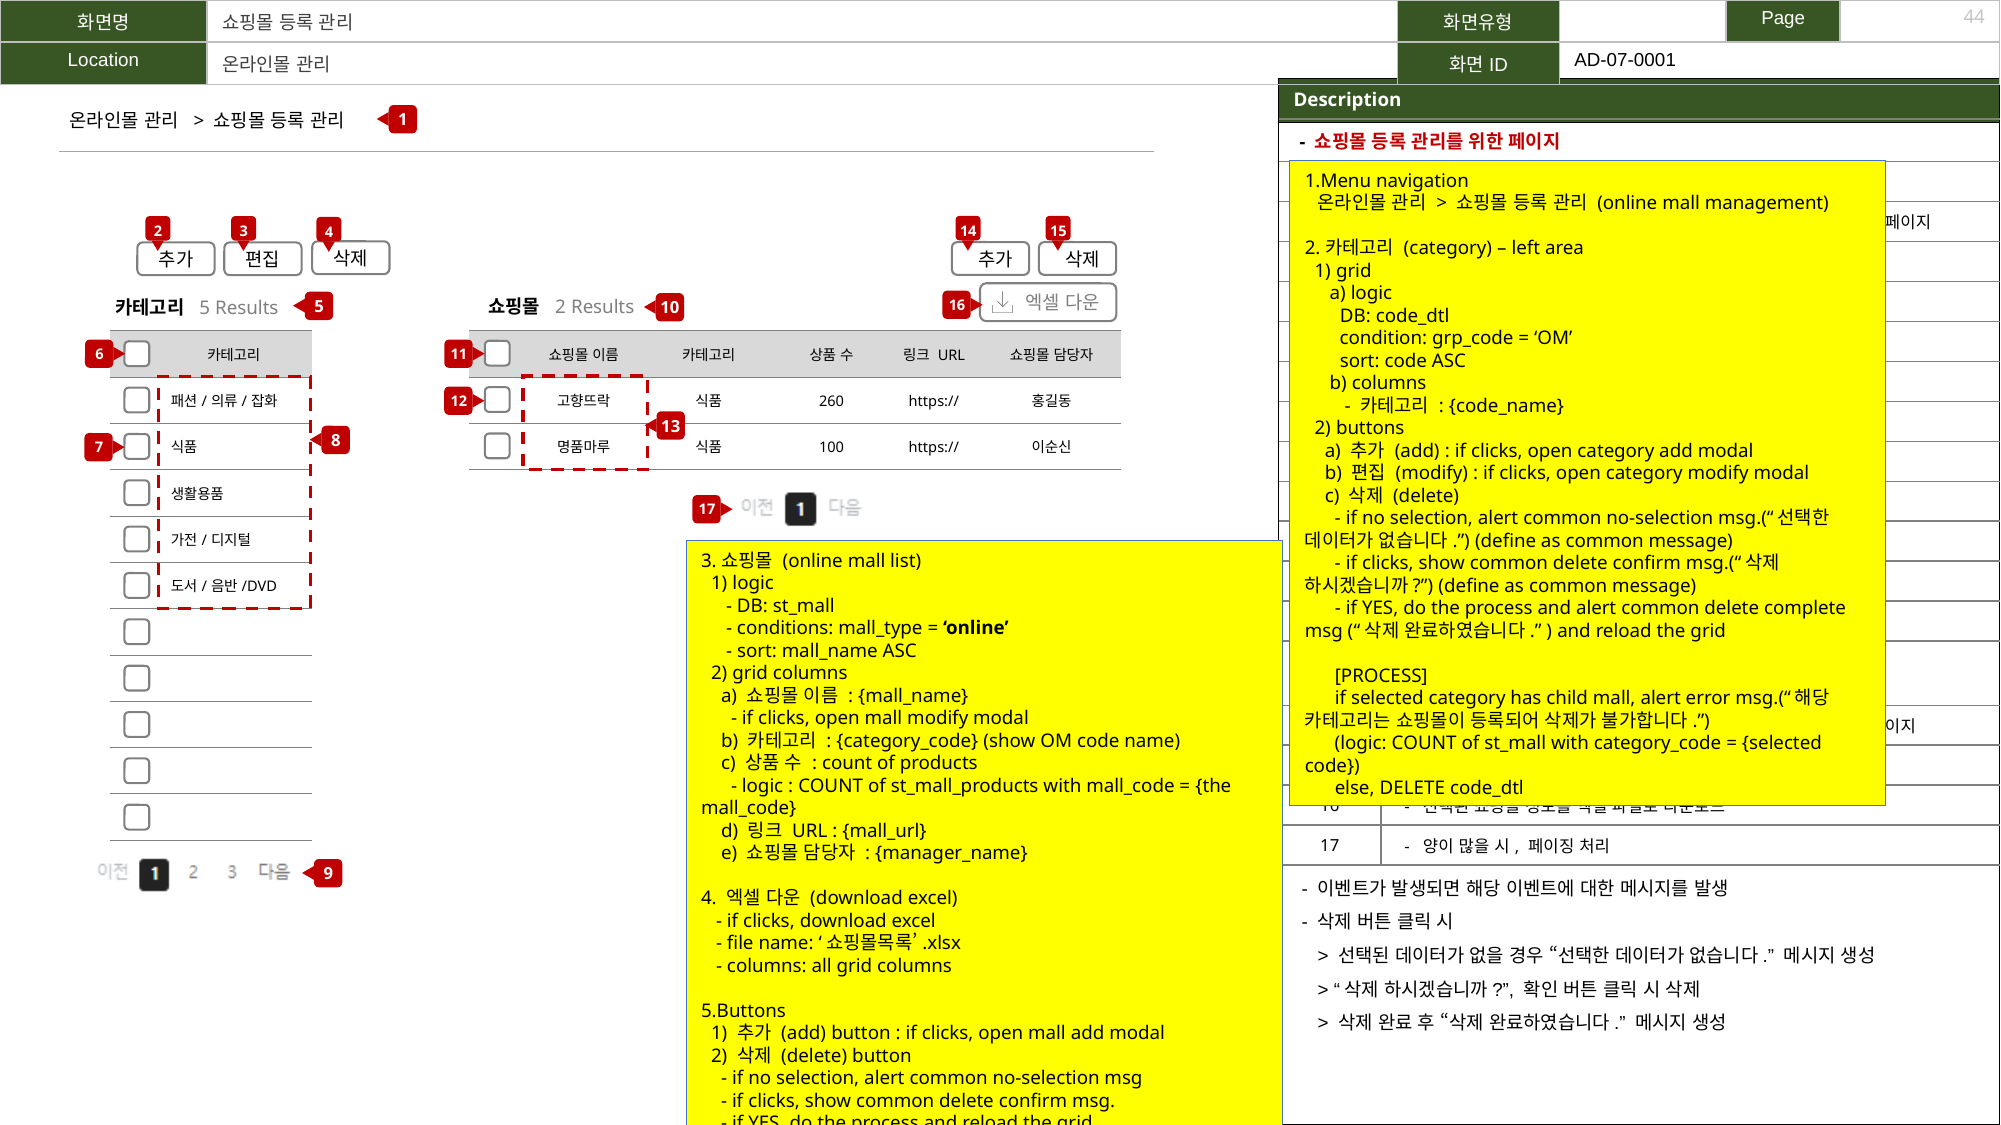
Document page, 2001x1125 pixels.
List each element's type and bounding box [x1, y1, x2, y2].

text_box [1037, 213, 1118, 276]
table_cell [110, 702, 312, 747]
text_box [483, 432, 511, 460]
text_box [650, 405, 679, 446]
table_cell [1398, 43, 1559, 84]
text_box [1289, 160, 1886, 806]
text_box [522, 375, 649, 471]
table_cell [1886, 562, 2000, 600]
table_cell [1886, 282, 2000, 321]
text_box [78, 430, 151, 464]
text_box [315, 419, 344, 460]
text_box [123, 664, 151, 692]
table_cell [1279, 162, 1289, 201]
text_box [686, 492, 733, 526]
table_cell [1279, 362, 1289, 401]
table_cell [648, 378, 1121, 423]
table_cell [1886, 442, 2000, 481]
table_cell [1283, 786, 1380, 824]
table_cell [1886, 242, 2000, 281]
table_cell [1279, 282, 1289, 321]
table_cell [1560, 48, 1999, 84]
table_cell [1886, 522, 2000, 560]
text_box [438, 384, 511, 417]
text_box [123, 803, 151, 831]
table_cell [469, 424, 522, 469]
text_box [686, 540, 1283, 1125]
table_header [1, 1, 206, 41]
picture [985, 285, 1020, 319]
table_header [208, 1, 1397, 41]
table_cell [1886, 706, 2000, 744]
table_cell [110, 378, 158, 423]
table_cell [110, 563, 158, 608]
table_cell [1382, 826, 2000, 864]
table_header [1279, 85, 1999, 118]
text_box [123, 618, 151, 646]
table_cell [1279, 242, 1289, 281]
table_cell [648, 424, 1121, 469]
table_cell [1283, 602, 1289, 640]
text_box [123, 571, 151, 599]
text_box [123, 757, 151, 785]
table_cell [110, 748, 312, 793]
table_cell [110, 517, 158, 562]
text_box [100, 285, 435, 326]
table_cell [1283, 706, 1289, 744]
table_cell [1283, 746, 1289, 784]
table_cell [1283, 866, 1999, 1124]
slide_number [1550, 0, 2000, 48]
table_cell [1886, 402, 2000, 441]
table_cell [110, 794, 312, 840]
table_header [1398, 1, 1550, 41]
table_cell [1279, 202, 1289, 241]
table_cell [1, 43, 206, 84]
table_header [110, 331, 312, 377]
picture [724, 478, 877, 536]
text_box [123, 525, 151, 553]
table_cell [1279, 402, 1289, 441]
table_cell [1279, 522, 1289, 560]
text_box [950, 213, 1031, 276]
text_box [307, 853, 337, 894]
table_cell [1886, 202, 2000, 241]
table_cell [1283, 826, 1380, 864]
table_header [469, 331, 1121, 377]
text_box [157, 376, 312, 610]
table_cell [1279, 322, 1289, 361]
table_cell [1279, 442, 1289, 481]
table_cell [110, 424, 158, 469]
table_cell [469, 378, 522, 423]
table_cell [1886, 602, 2000, 640]
text_box [438, 337, 511, 370]
text_box [79, 337, 151, 370]
text_box [1286, 857, 1982, 1042]
picture [77, 848, 311, 901]
text_box [223, 214, 303, 277]
table_cell [1886, 482, 2000, 520]
text_box [123, 479, 151, 507]
text_box [936, 282, 1118, 323]
text_box [55, 99, 411, 140]
table_cell [1283, 562, 1289, 600]
table_cell [1886, 362, 2000, 401]
table_cell [1886, 746, 2000, 784]
table_cell [110, 656, 312, 701]
table_cell [1279, 482, 1289, 520]
table_cell [1886, 162, 2000, 201]
table_cell [1283, 642, 1289, 705]
table_cell [1382, 786, 2000, 824]
text_box [123, 386, 151, 414]
table_cell [208, 43, 1397, 84]
table_header [1279, 120, 2000, 161]
table_cell [110, 609, 312, 655]
table_cell [1886, 322, 2000, 361]
text_box [136, 214, 216, 277]
text_box [123, 711, 151, 738]
table_cell [1886, 642, 2000, 705]
table_cell [110, 470, 158, 516]
text_box [311, 215, 391, 276]
text_box [473, 287, 691, 328]
